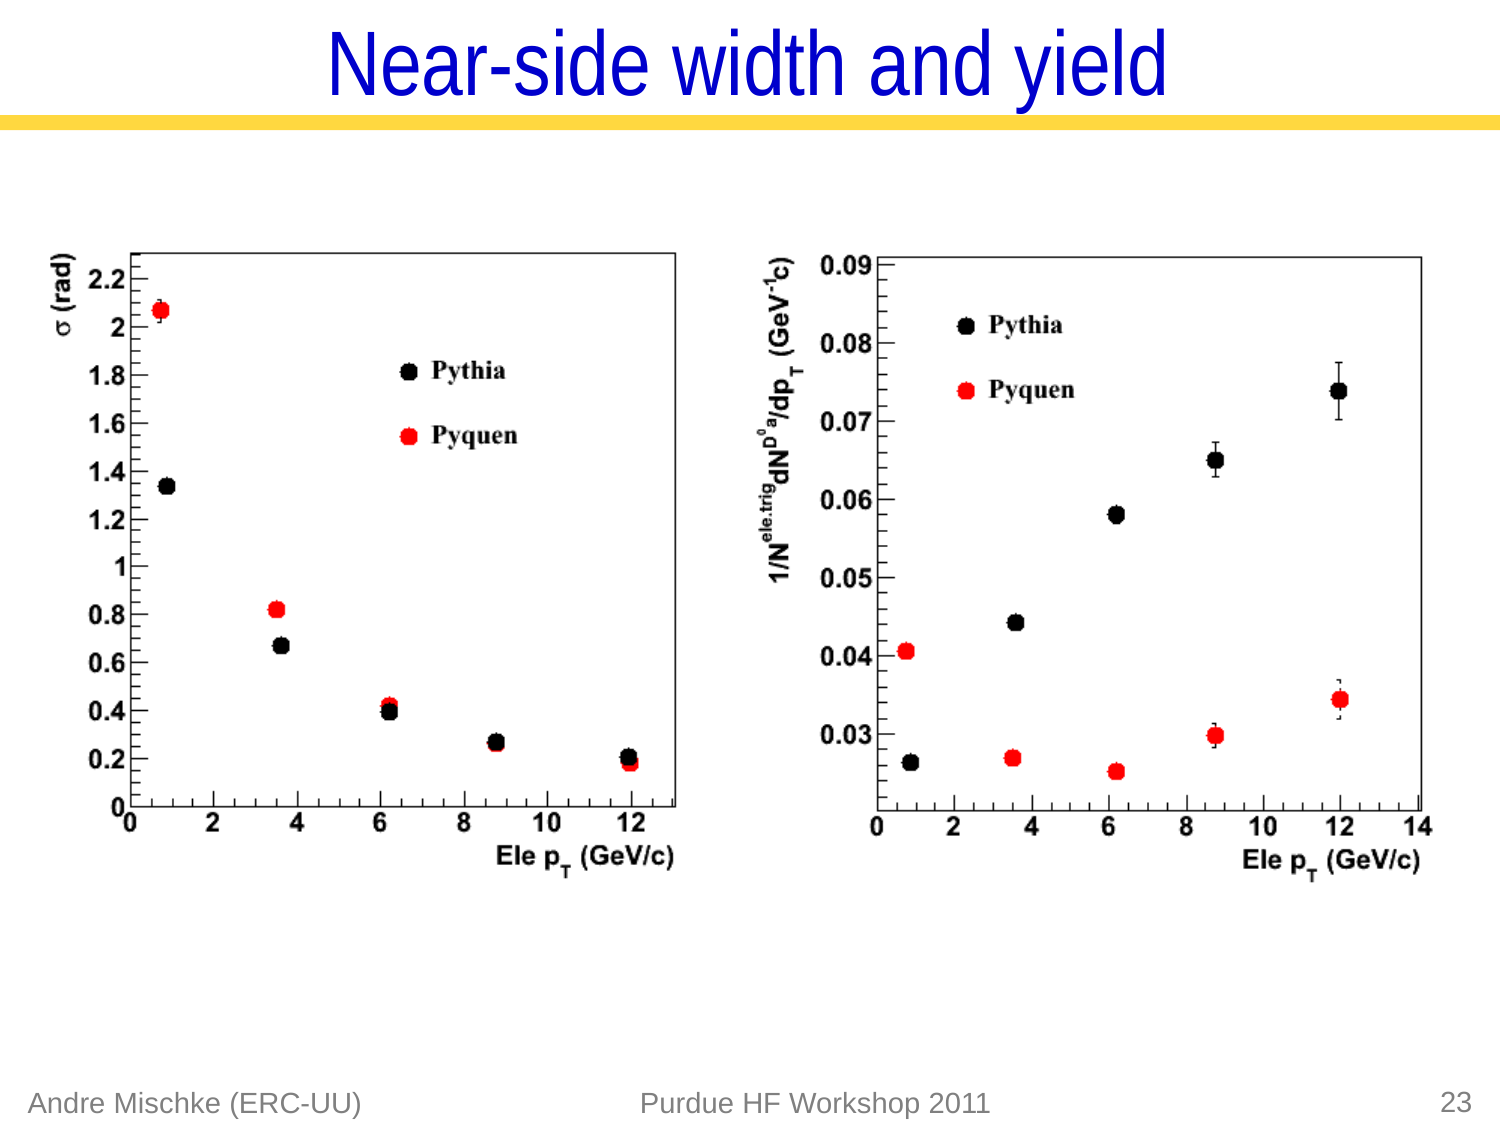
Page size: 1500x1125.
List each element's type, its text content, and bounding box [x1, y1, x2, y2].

text_box 23 [1137, 1075, 1488, 1125]
text_box Near-side width and yield [311, 0, 1186, 122]
footer Andre Mischke (ERC-UU) [12, 1076, 395, 1125]
slide_number Purdue HF Workshop 2011 [540, 1076, 1092, 1125]
picture [4, 182, 1497, 896]
